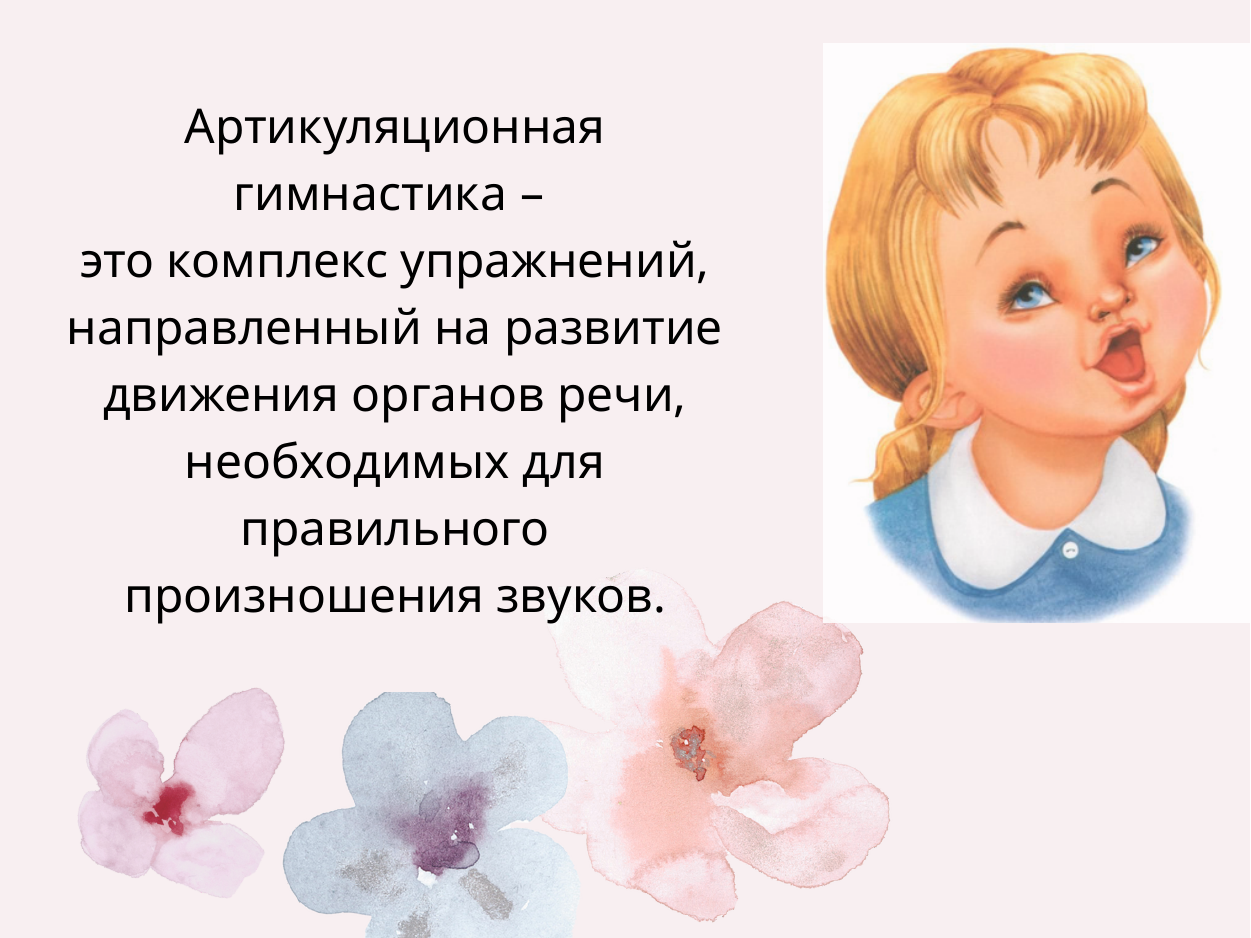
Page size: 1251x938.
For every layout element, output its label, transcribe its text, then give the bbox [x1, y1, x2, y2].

picture [37, 42, 1250, 938]
text_box Артикуляционная гимнастика – это комплекс упражнений, направленный на развитие движения органов речи, необходимых для правильного произношения звуков. [65, 85, 725, 623]
